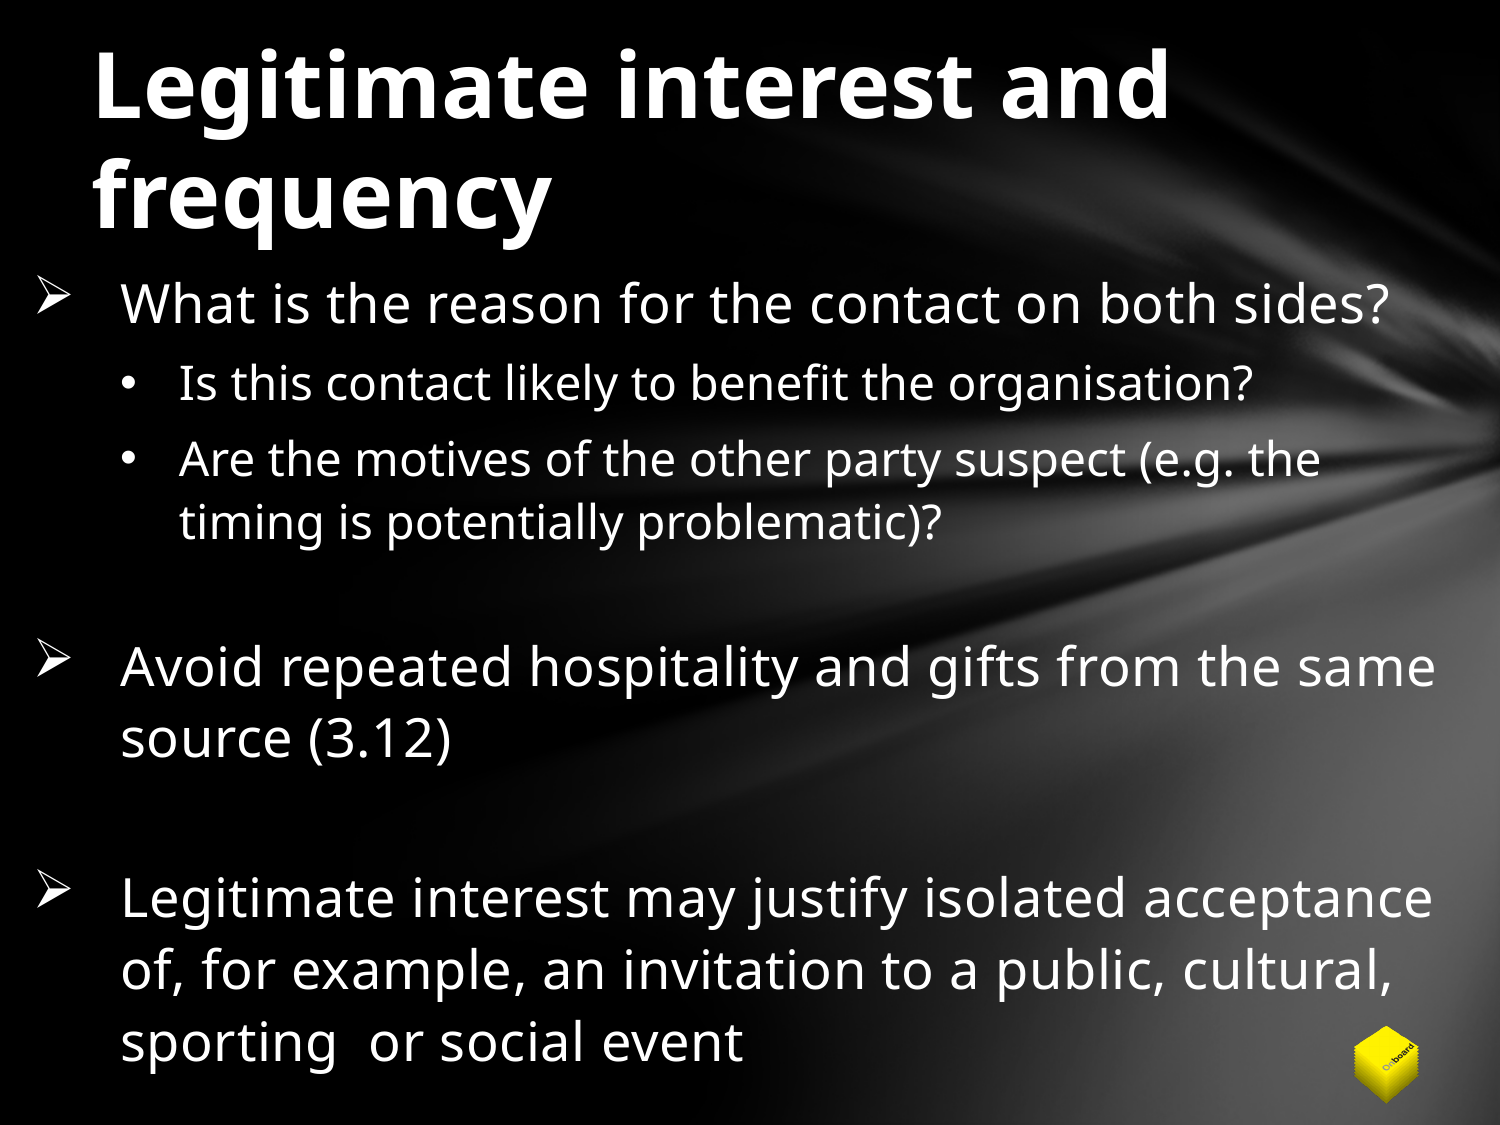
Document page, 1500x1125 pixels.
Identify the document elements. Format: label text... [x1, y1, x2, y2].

list What is the reason for the contact on both sides? Is this contact likely to benefit the organisation? Are the motives of the other party suspect (e.g. the timing is potentially problematic)? Avoid repeated hospitality and gifts from the same source (3.12) Legitimate interest may justify isolated acceptance of, for example, an invitation to a public, cultural, sporting or social event [17, 255, 1471, 1094]
picture [1340, 1017, 1429, 1107]
title Legitimate interest and frequency [76, 42, 1471, 232]
